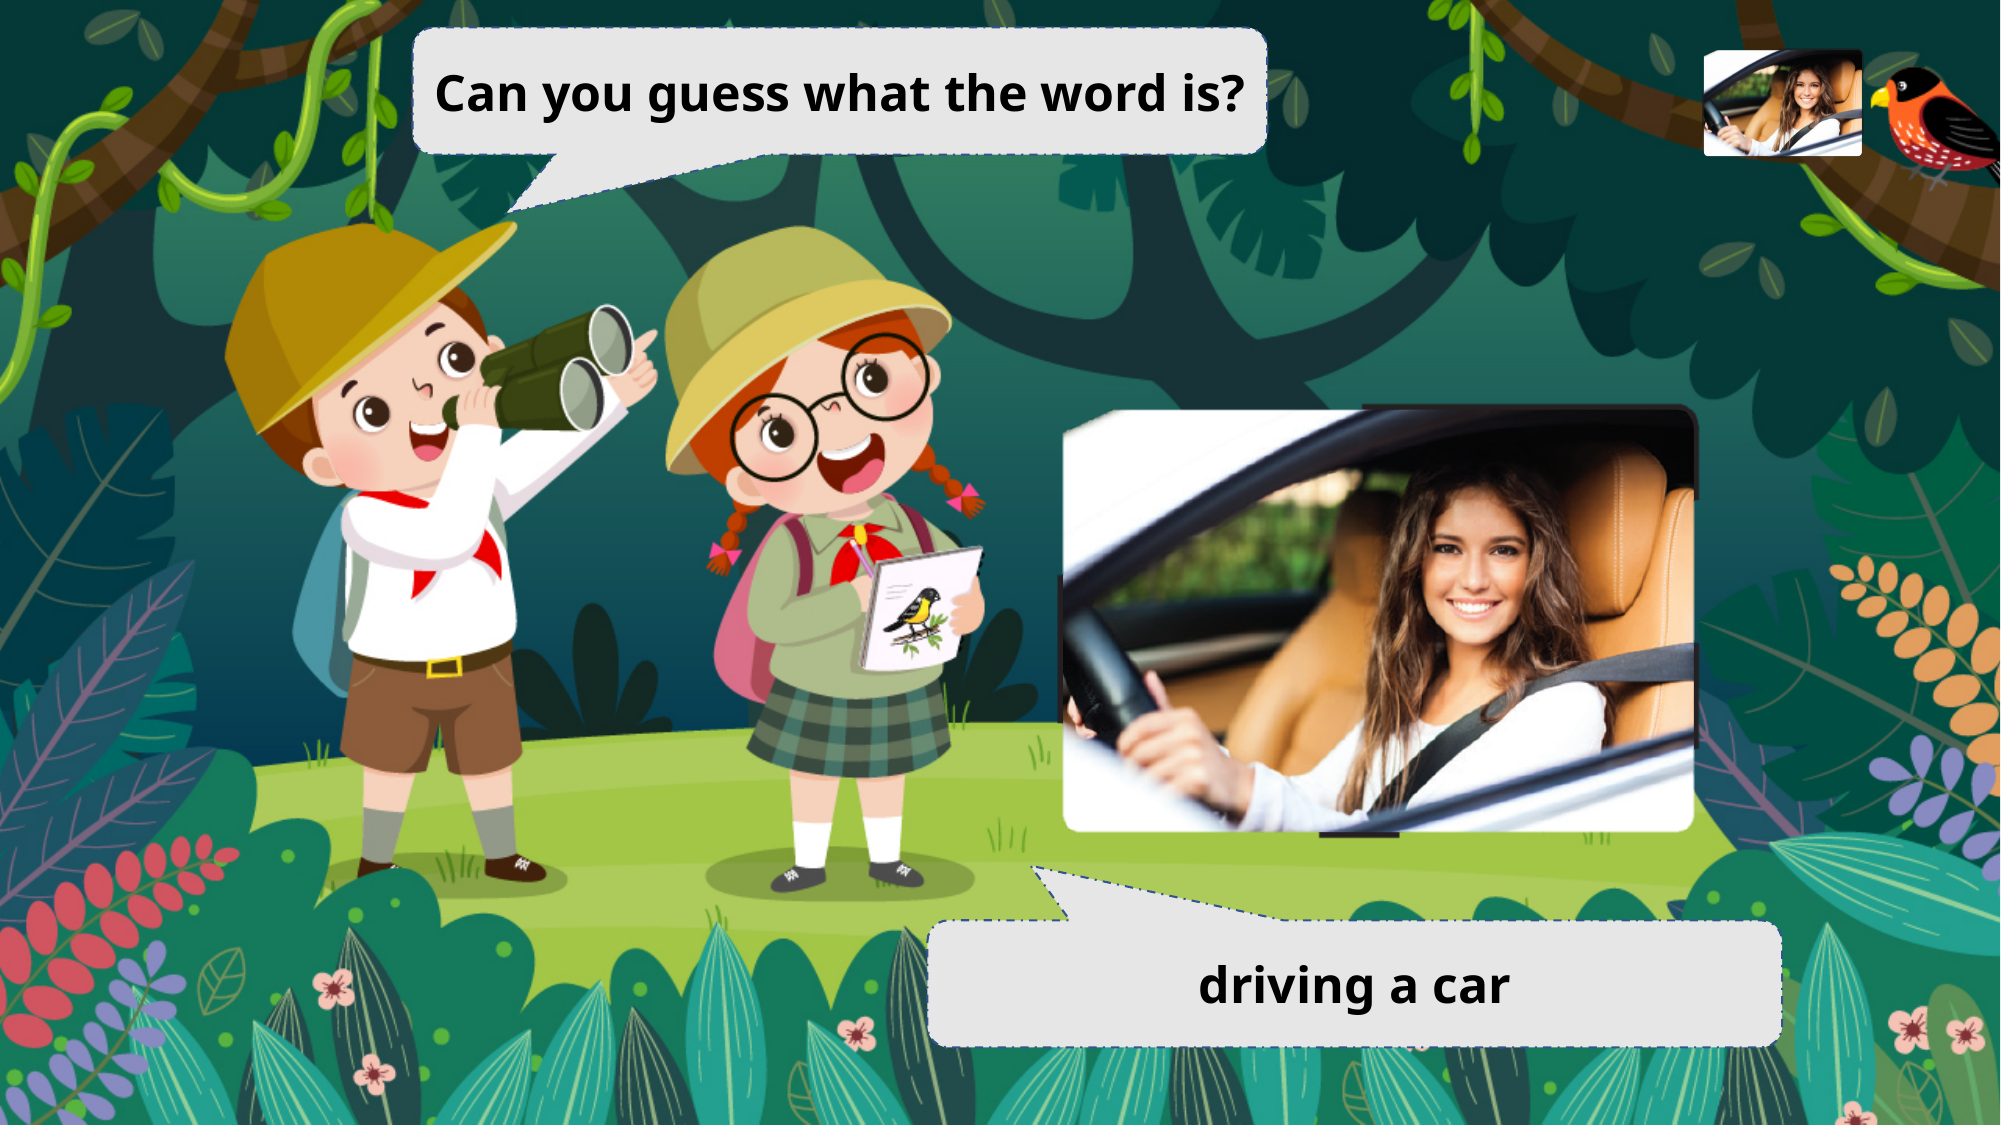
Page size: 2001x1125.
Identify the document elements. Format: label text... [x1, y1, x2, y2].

text_box Can you guess what the word is? [411, 26, 1269, 215]
picture [0, 0, 2001, 1125]
text_box driving a car [926, 865, 1784, 1049]
